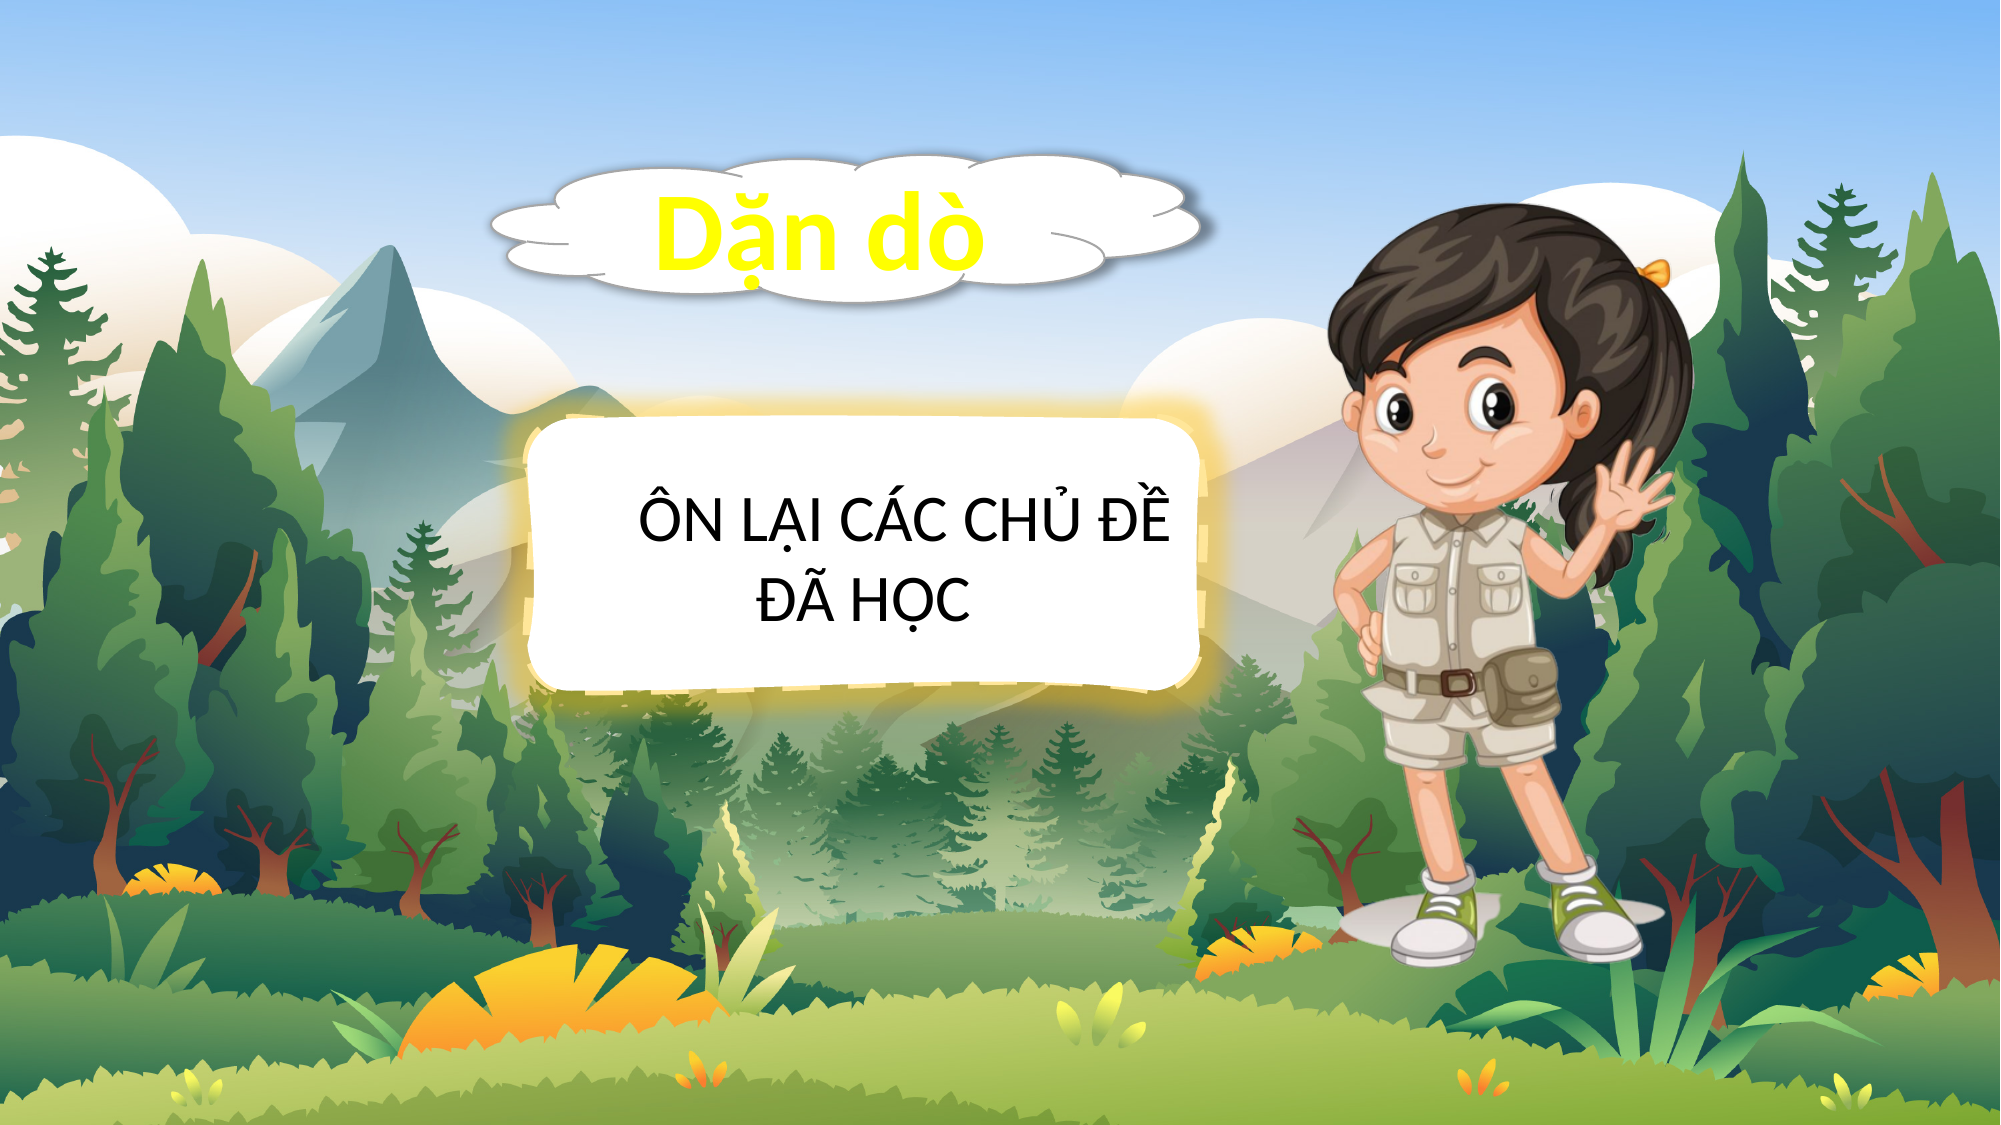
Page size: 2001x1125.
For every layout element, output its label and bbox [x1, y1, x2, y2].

picture [0, 0, 2000, 1125]
list [1317, 192, 1727, 1006]
